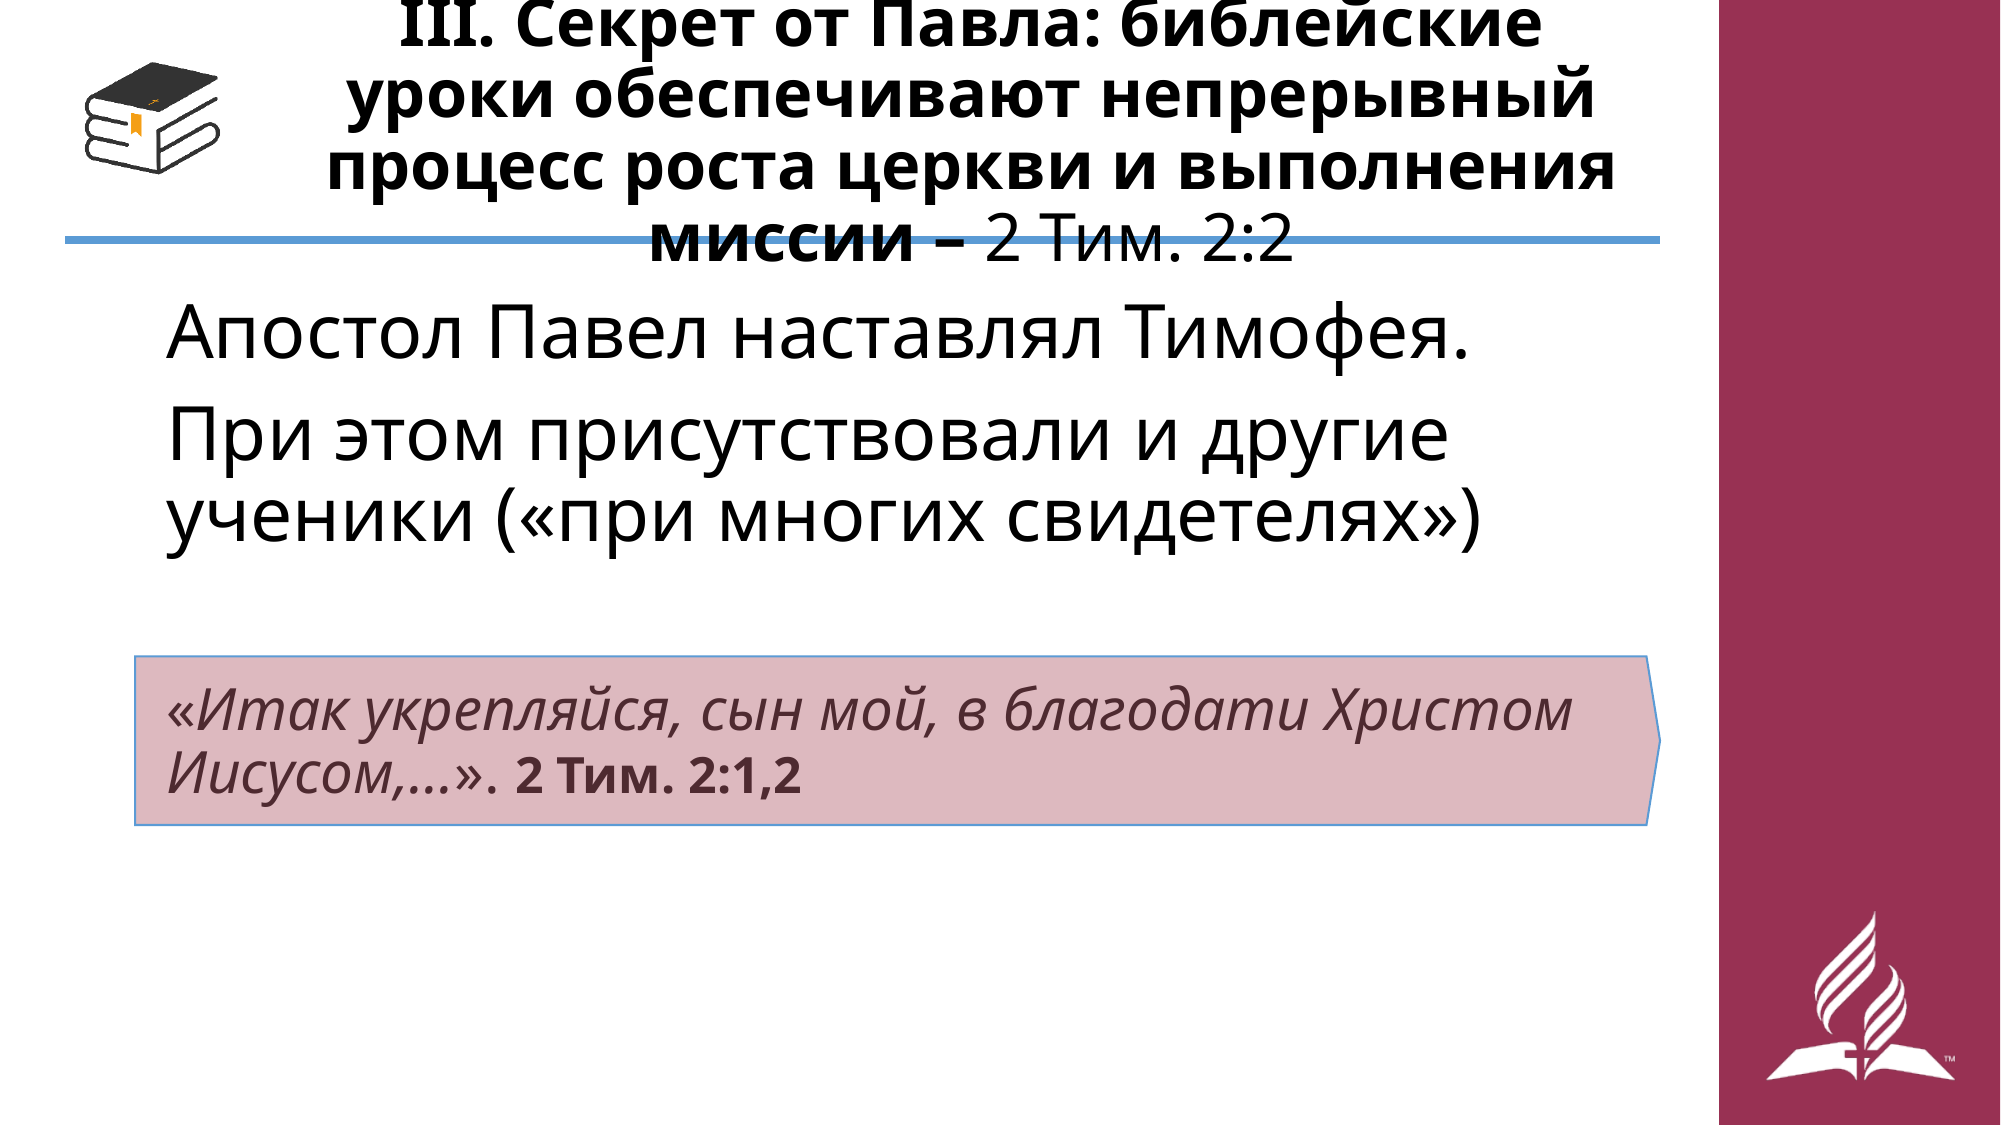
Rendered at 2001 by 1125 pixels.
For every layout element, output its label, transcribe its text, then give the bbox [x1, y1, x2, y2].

text_box [135, 656, 1661, 826]
text_box III. Секрет от Павла: библейские уроки обеспечивают непрерывный процесс роста церкви и выполнения миссии – 2 Тим. 2:2 [284, 26, 1660, 239]
picture [71, 38, 231, 199]
picture [1719, 0, 2001, 1125]
list Апостол Павел наставлял Тимофея. При этом присутствовали и другие ученики («при многих свидетелях») «Итак укрепляйся, сын мой, в благодати Христом Иисусом,...». 2 Тим. 2:1,2 [83, 285, 1648, 1027]
